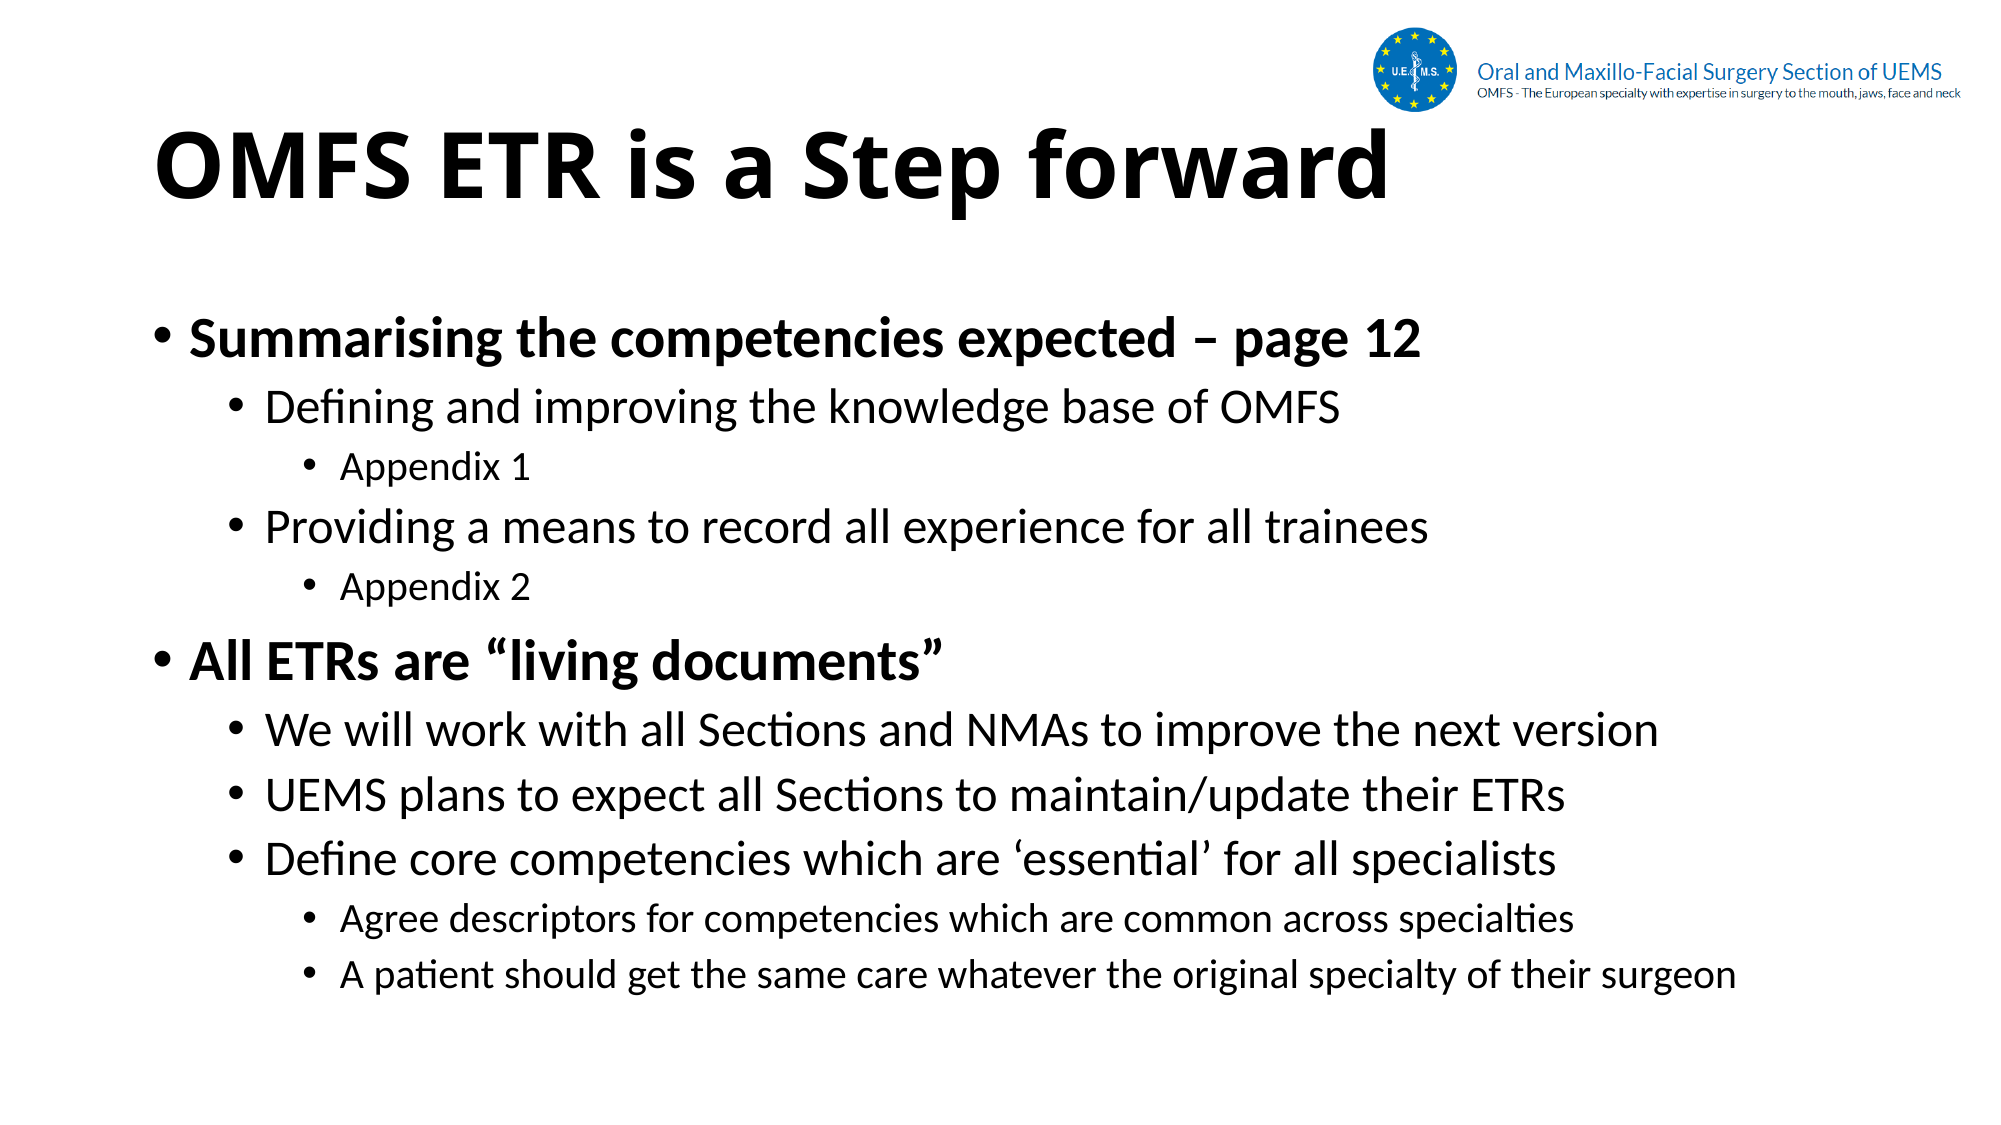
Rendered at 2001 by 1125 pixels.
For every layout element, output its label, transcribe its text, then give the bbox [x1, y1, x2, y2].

title OMFS ETR is a Step forward [137, 59, 1863, 278]
list Summarising the competencies expected – page 12 Defining and improving the knowledge base of OMFS Appendix 1 Providing a means to record all experience for all trainees Appendix 2 All ETRs are “living documents” We will work with all Sections and NMAs to improve the next version UEMS plans to expect all Sections to maintain/update their ETRs Define core competencies which are ‘essential’ for all specialists Agree descriptors for competencies which are common across specialties A patient should get the same care whatever the original specialty of their surgeon [137, 299, 1863, 1014]
